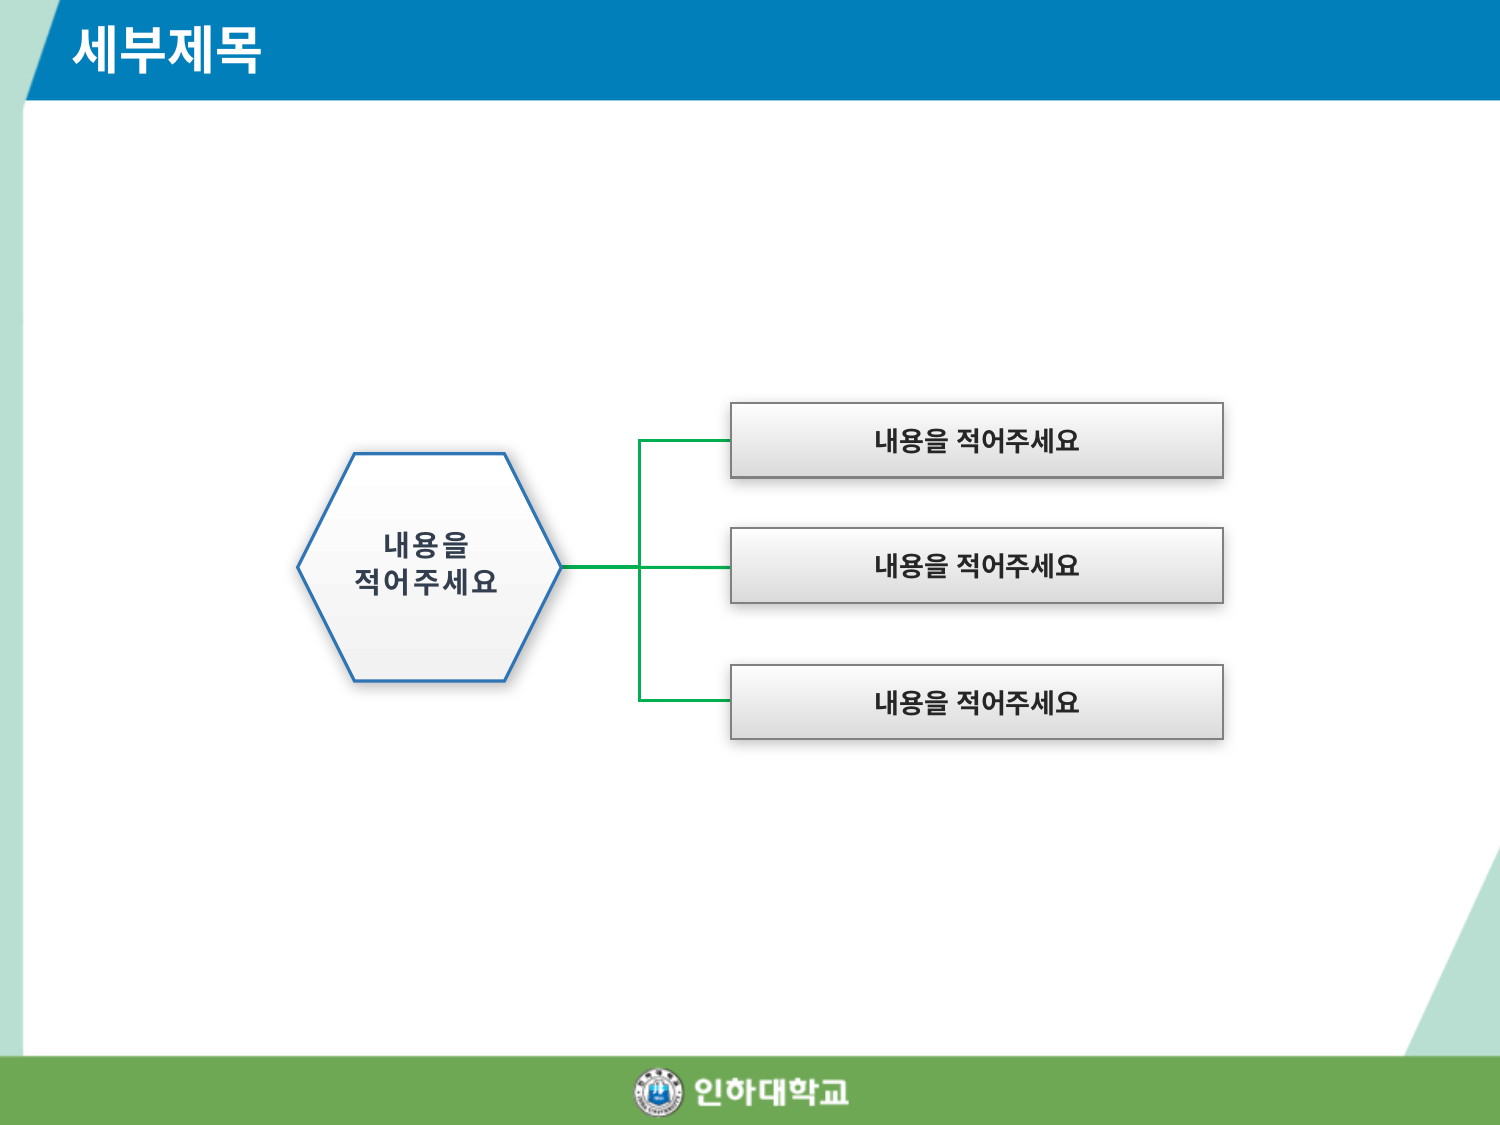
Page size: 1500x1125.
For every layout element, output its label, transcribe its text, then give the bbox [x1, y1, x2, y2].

text_box [321, 452, 504, 517]
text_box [504, 440, 775, 567]
text_box [316, 607, 504, 683]
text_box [504, 567, 775, 701]
text_box 내용을 적어주세요 [730, 402, 1224, 479]
text_box 내용을 적어주세요 [730, 664, 1224, 740]
picture [0, 0, 1500, 1125]
text_box 내용을 적어주세요 [775, 527, 1224, 604]
title 세부제목 [56, 16, 1351, 89]
text_box 내용을 적어주세요 [297, 517, 504, 607]
